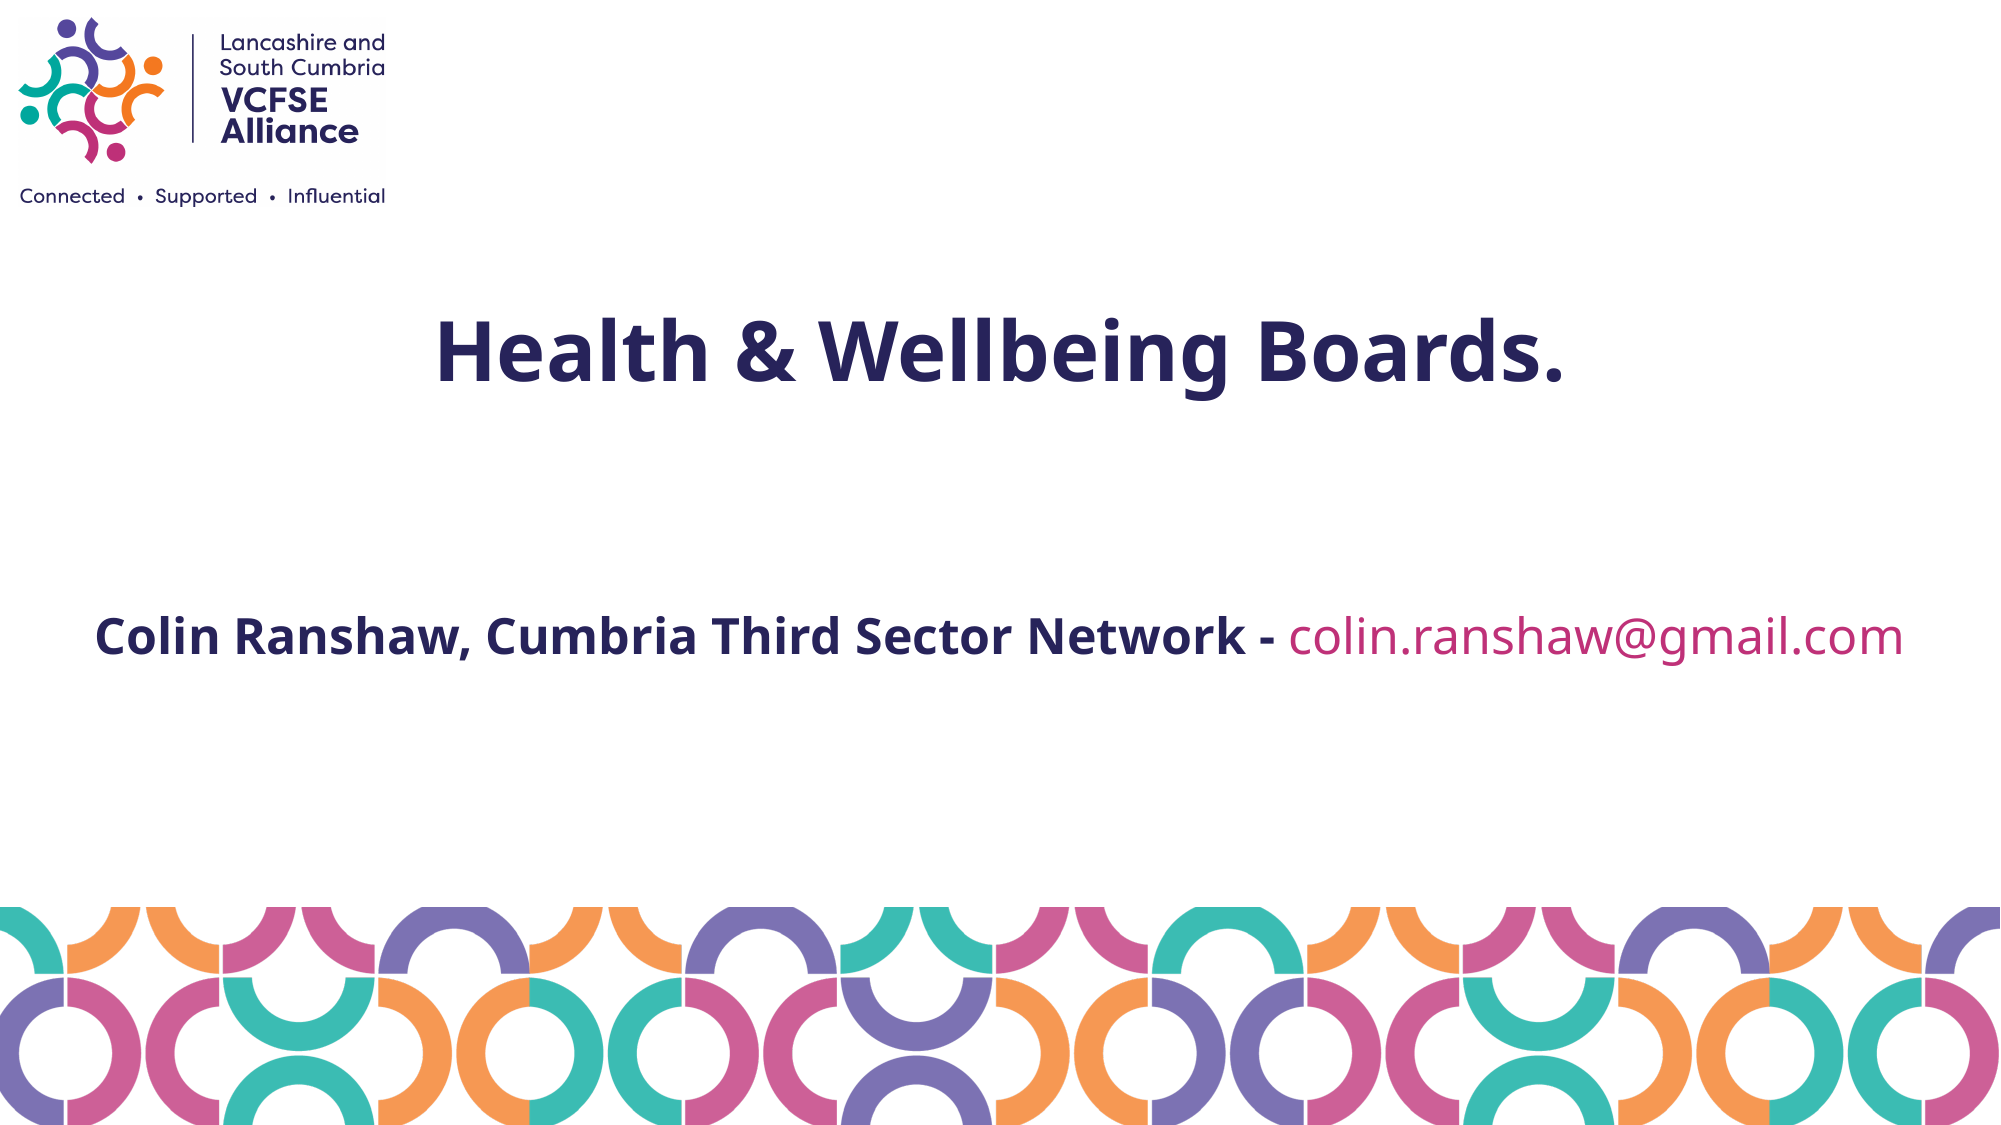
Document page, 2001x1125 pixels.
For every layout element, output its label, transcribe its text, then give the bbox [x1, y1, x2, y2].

text_box Colin Ranshaw, Cumbria Third Sector Network - colin.ranshaw@gmail.com [62, 603, 1938, 673]
picture [18, 17, 386, 208]
title [0, 907, 2000, 1125]
text_box Health & Wellbeing Boards. [380, 302, 1620, 407]
